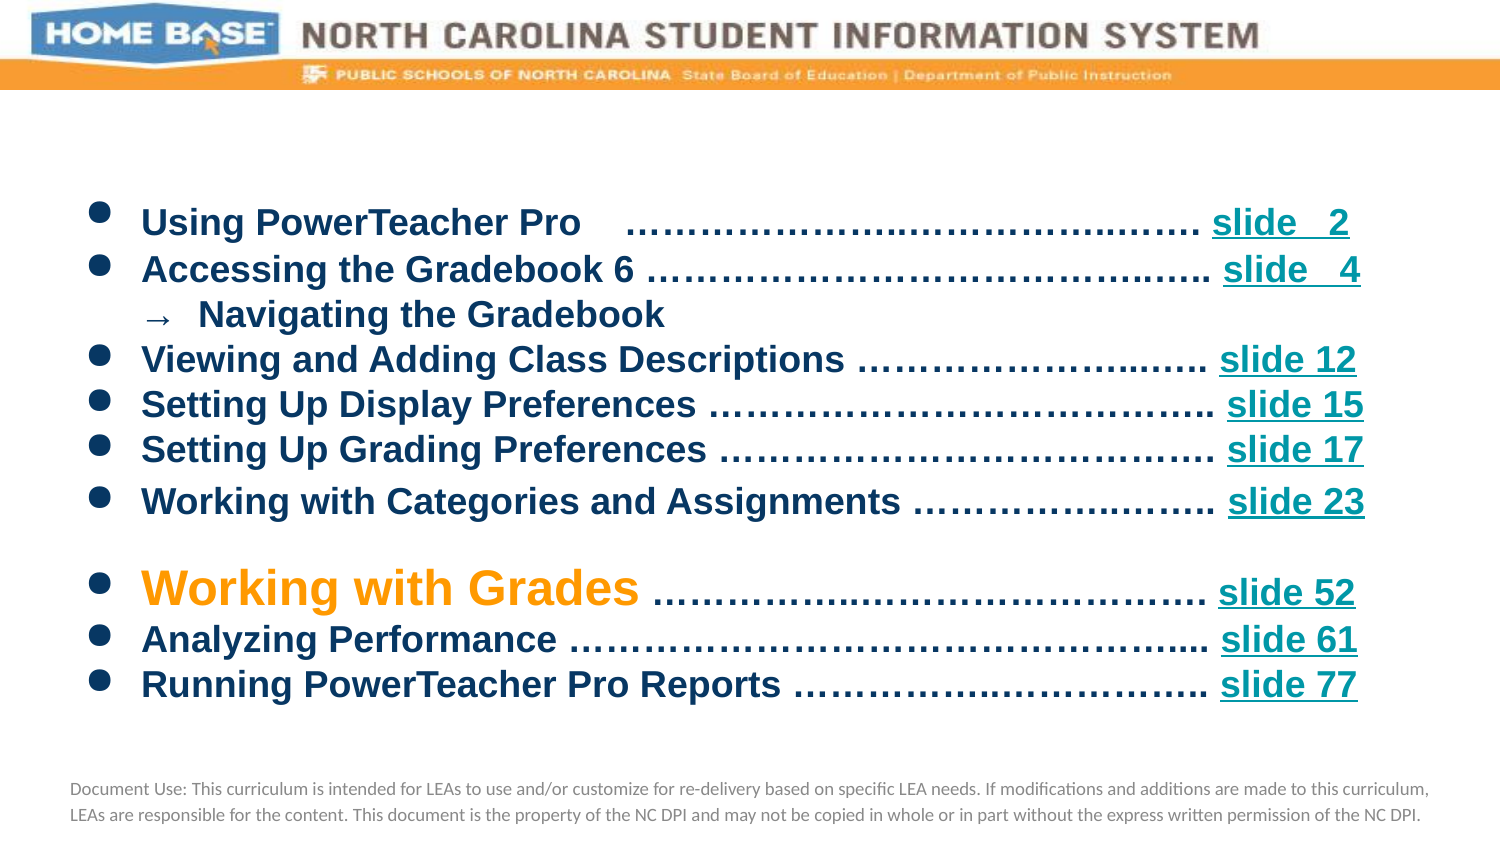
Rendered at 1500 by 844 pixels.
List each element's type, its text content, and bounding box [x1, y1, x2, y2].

subtitle Using PowerTeacher Pro …………………..……………..……. slide 2 Accessing the Gradebook 6 …………………………………..….. slide 4 → Navigating the Gradebook Viewing and Adding Class Descriptions …………………...….. slide 12 Setting Up Display Preferences ………………………………….. slide 15 Setting Up Grading Preferences …………………………………. slide 17 Working with Categories and Assignments ……………..…….. slide 23 Working with Grades ……………..………………………. slide 52 Analyzing Performance ………………………………………….... slide 61 Running PowerTeacher Pro Reports ……………..…………….. slide 77 [51, 125, 1449, 742]
picture [0, 0, 1500, 90]
